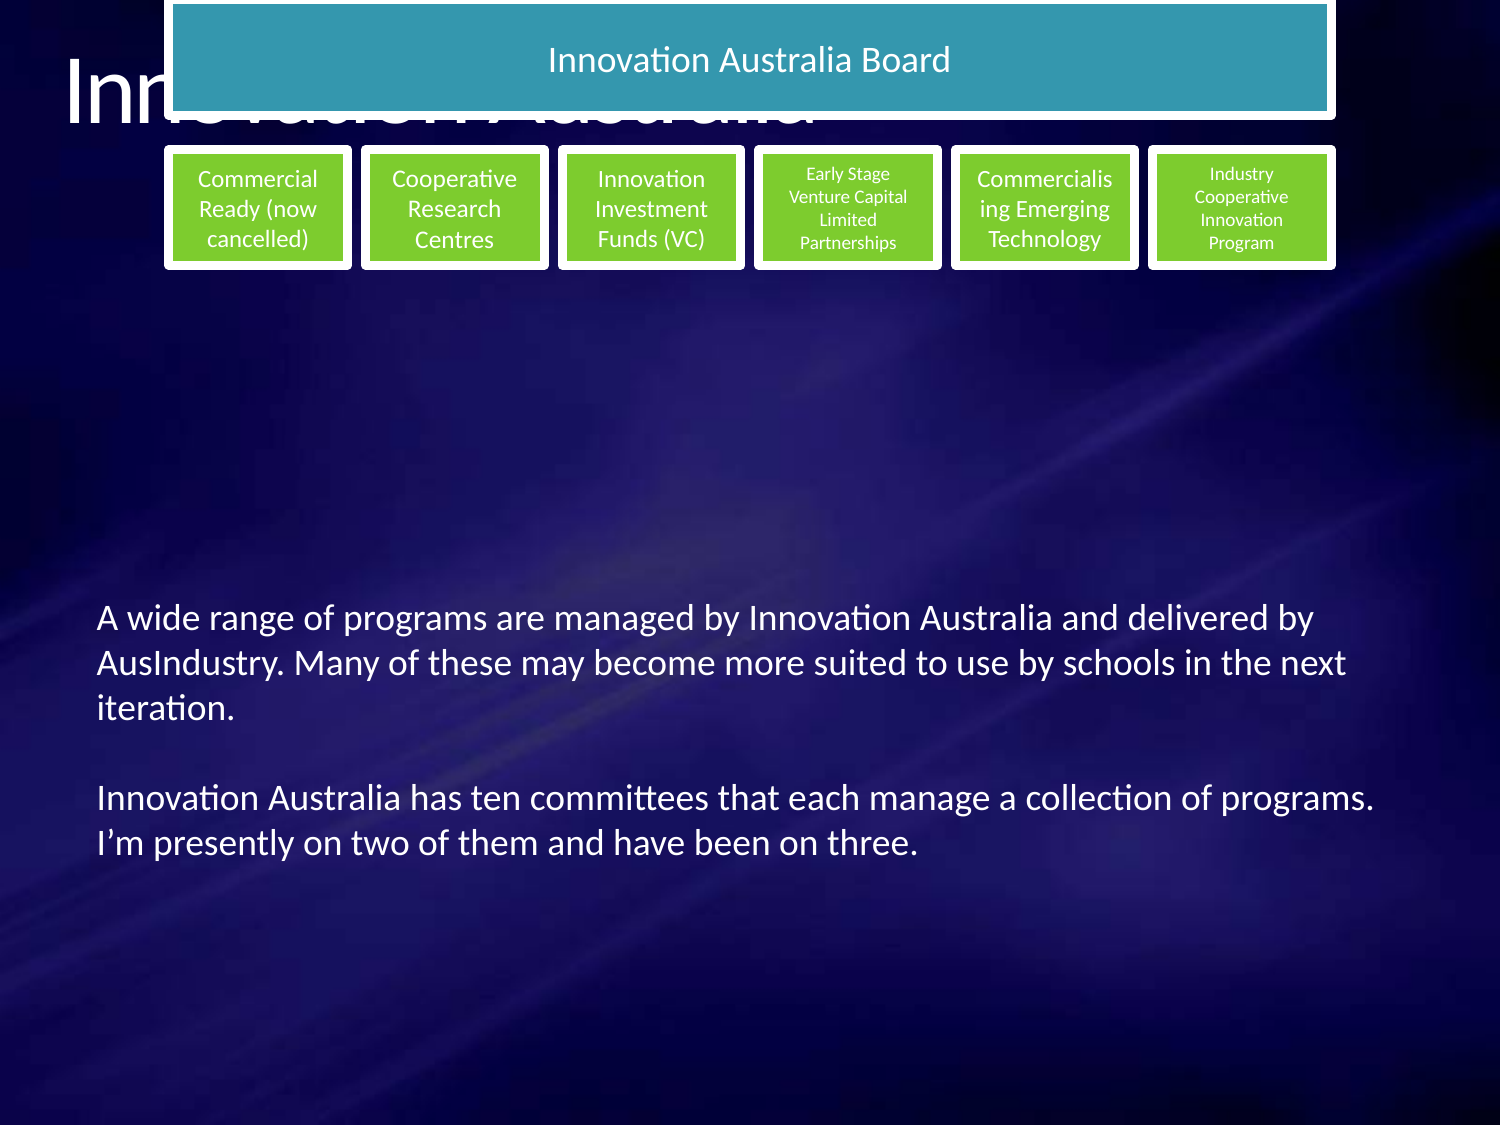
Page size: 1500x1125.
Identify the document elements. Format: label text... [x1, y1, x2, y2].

text_box A wide range of programs are managed by Innovation Australia and delivered by AusIndustry. Many of these may become more suited to use by schools in the next iteration. Innovation Australia has ten committees that each manage a collection of programs. I’m presently on two of them and have been on three. [81, 727, 1418, 871]
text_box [23, 0, 1477, 716]
picture [0, 0, 1500, 1125]
